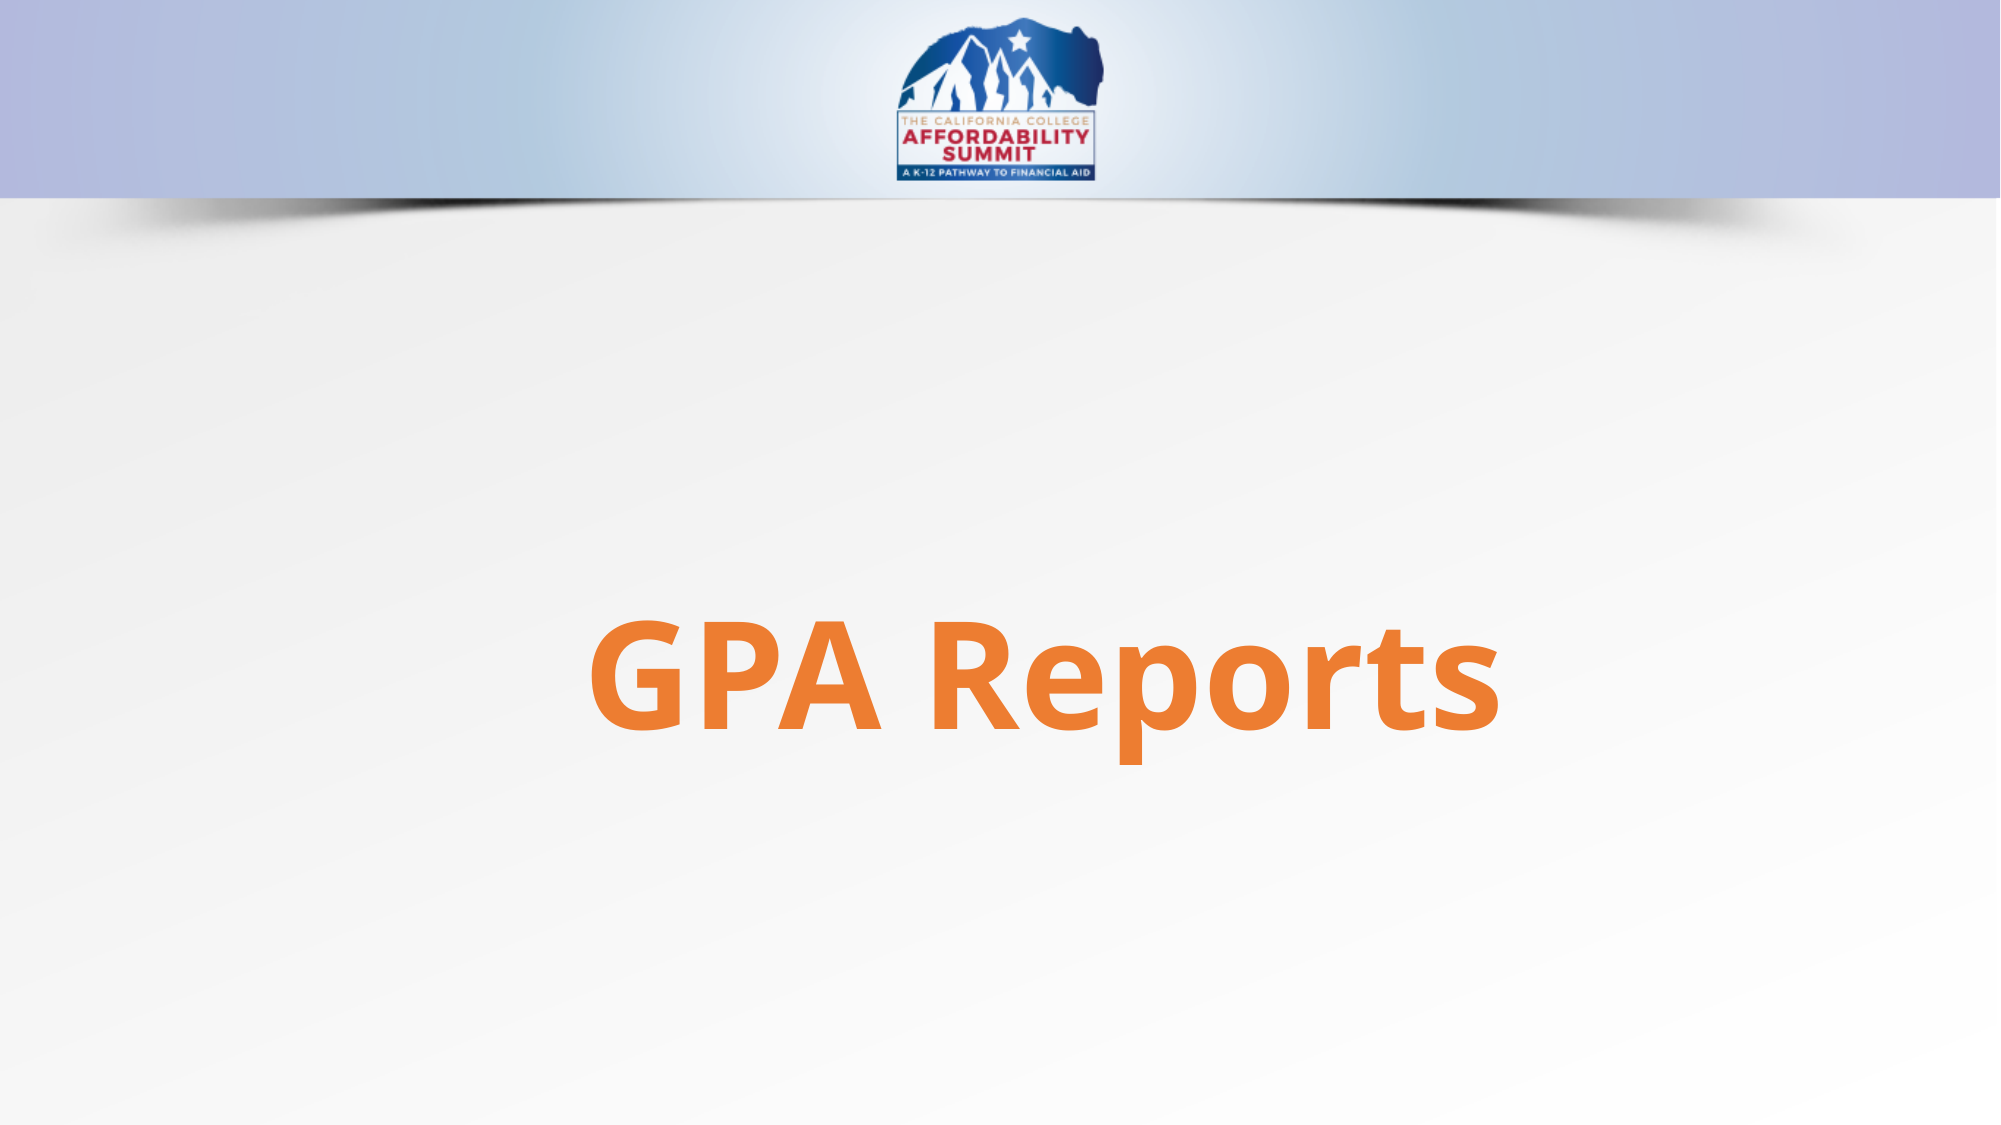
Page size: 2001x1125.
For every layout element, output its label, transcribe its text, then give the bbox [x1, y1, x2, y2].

text_box GPA Reports [162, 324, 1888, 1039]
picture [0, 0, 2001, 1125]
